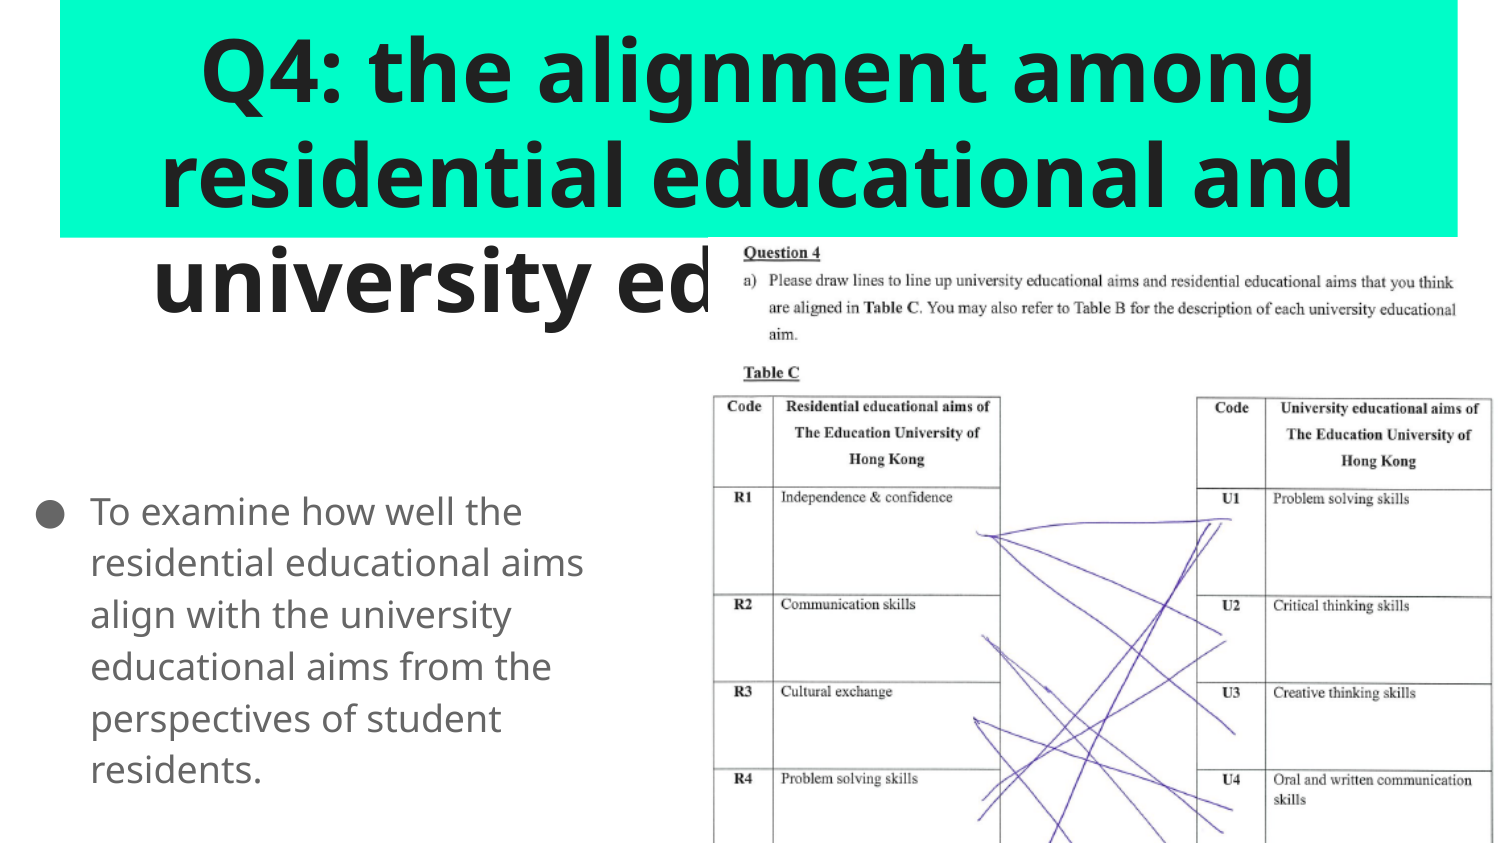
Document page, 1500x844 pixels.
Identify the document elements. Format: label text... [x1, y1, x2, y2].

list To examine how well the residential educational aims align with the university educational aims from the perspectives of student residents. [0, 333, 659, 807]
picture [707, 237, 1500, 843]
title Q4: the alignment among residential educational and university educational aims [60, 0, 1458, 238]
